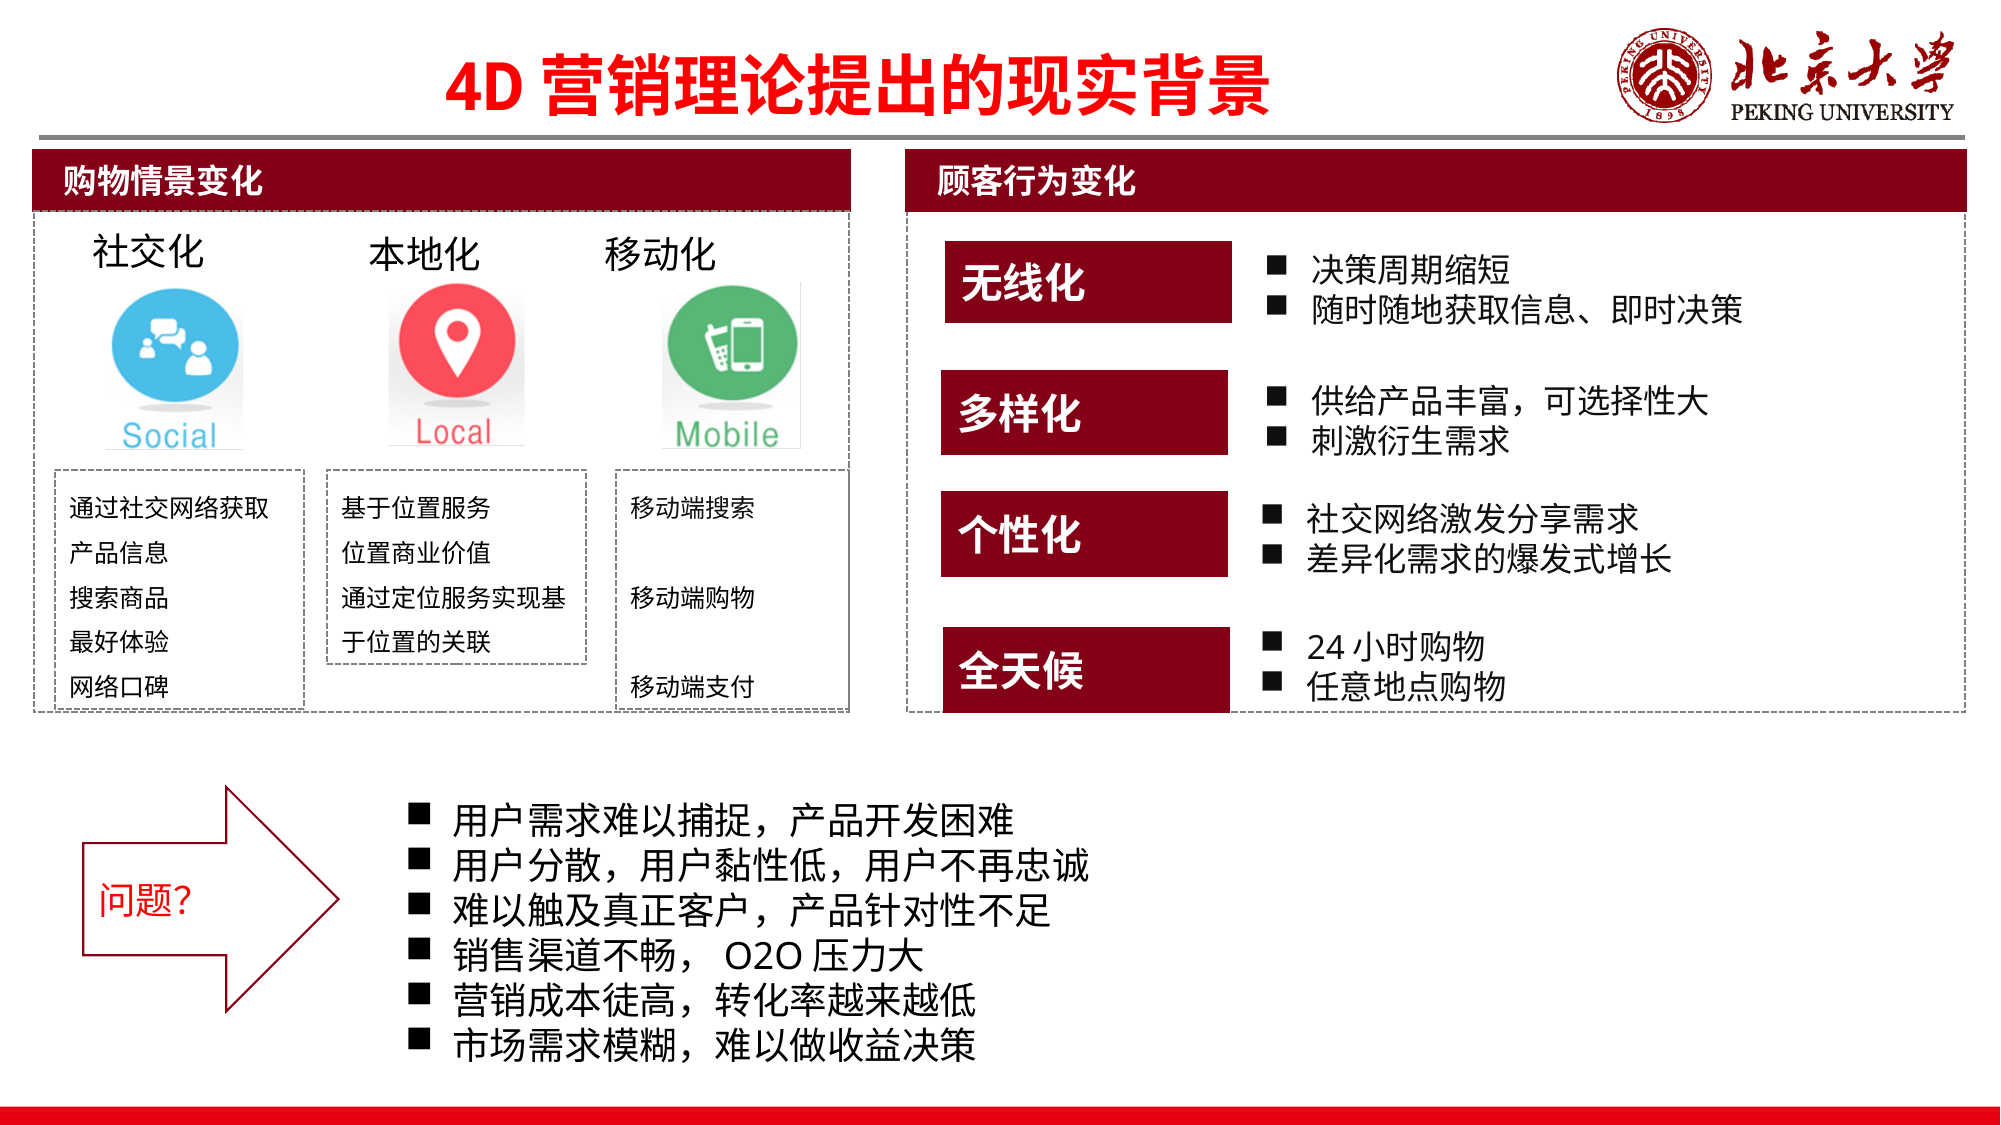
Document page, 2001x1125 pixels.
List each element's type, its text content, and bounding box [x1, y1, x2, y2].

text_box 多样化 [941, 370, 1228, 455]
text_box 购物情景变化 [33, 149, 850, 210]
picture [1586, 8, 2000, 152]
text_box 社交网络激发分享需求 差异化需求的爆发式增长 [1245, 491, 1947, 586]
text_box [906, 212, 1966, 713]
text_box 24小时购物 任意地点购物 [1245, 618, 1947, 714]
text_box 供给产品丰富，可选择性大 刺激衍生需求 [1249, 373, 1952, 468]
text_box [33, 210, 850, 713]
text_box 无线化 [945, 241, 1232, 323]
text_box 问题？ [82, 784, 340, 1014]
text_box 个性化 [941, 491, 1228, 577]
text_box 顾客行为变化 [906, 149, 1966, 212]
text_box 用户需求难以捕捉，产品开发困难 用户分散，用户黏性低，用户不再忠诚 难以触及真正客户，产品针对性不足 销售渠道不畅，O2O压力大 营销成本徒高，转化率越来越低 市场需求模糊，难以做收益决策 [390, 789, 1805, 1074]
text_box 全天候 [943, 627, 1230, 713]
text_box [53, 220, 850, 713]
text_box [0, 1106, 2000, 1125]
text_box 4D营销理论提出的现实背景 [428, 36, 1766, 131]
text_box 决策周期缩短 随时随地获取信息、即时决策 [1249, 241, 1952, 337]
